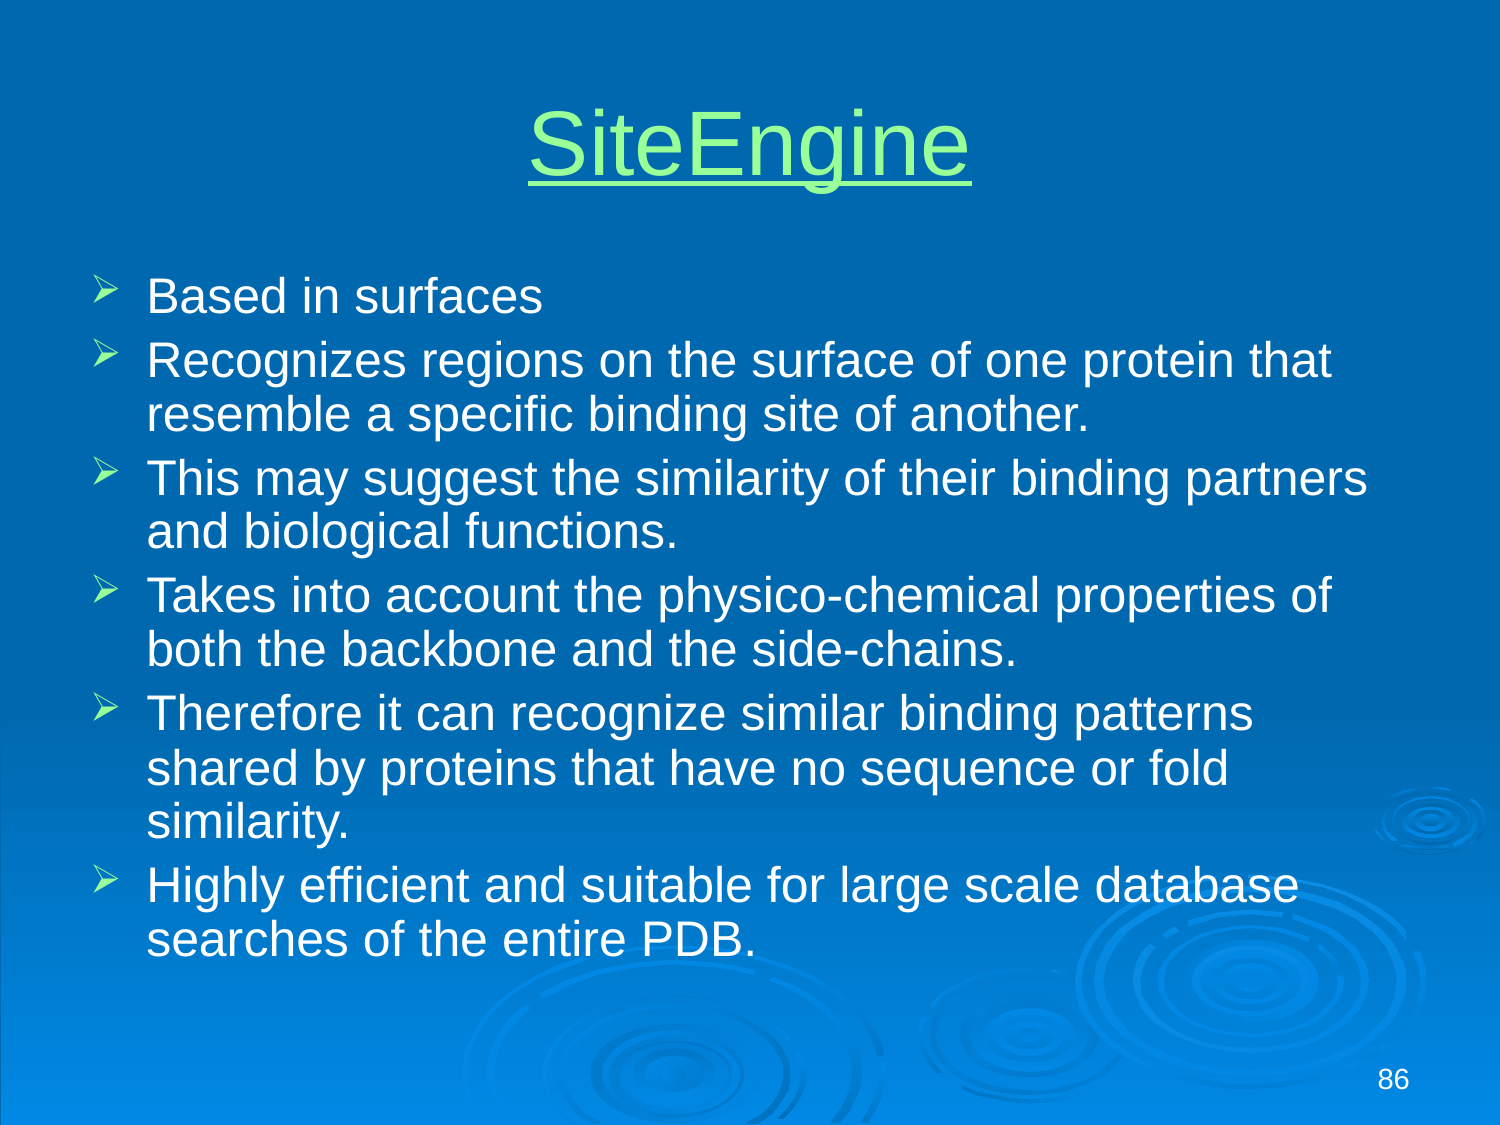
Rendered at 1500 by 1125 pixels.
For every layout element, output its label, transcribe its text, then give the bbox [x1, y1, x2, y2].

list Based in surfaces Recognizes regions on the surface of one protein that resemble a specific binding site of another. This may suggest the similarity of their binding partners and biological functions. Takes into account the physico-chemical properties of both the backbone and the side-chains. Therefore it can recognize similar binding patterns shared by proteins that have no sequence or fold similarity. Highly efficient and suitable for large scale database searches of the entire PDB. [74, 262, 1426, 1006]
title SiteEngine [74, 45, 1426, 233]
slide_number 86 [1074, 1024, 1426, 1103]
